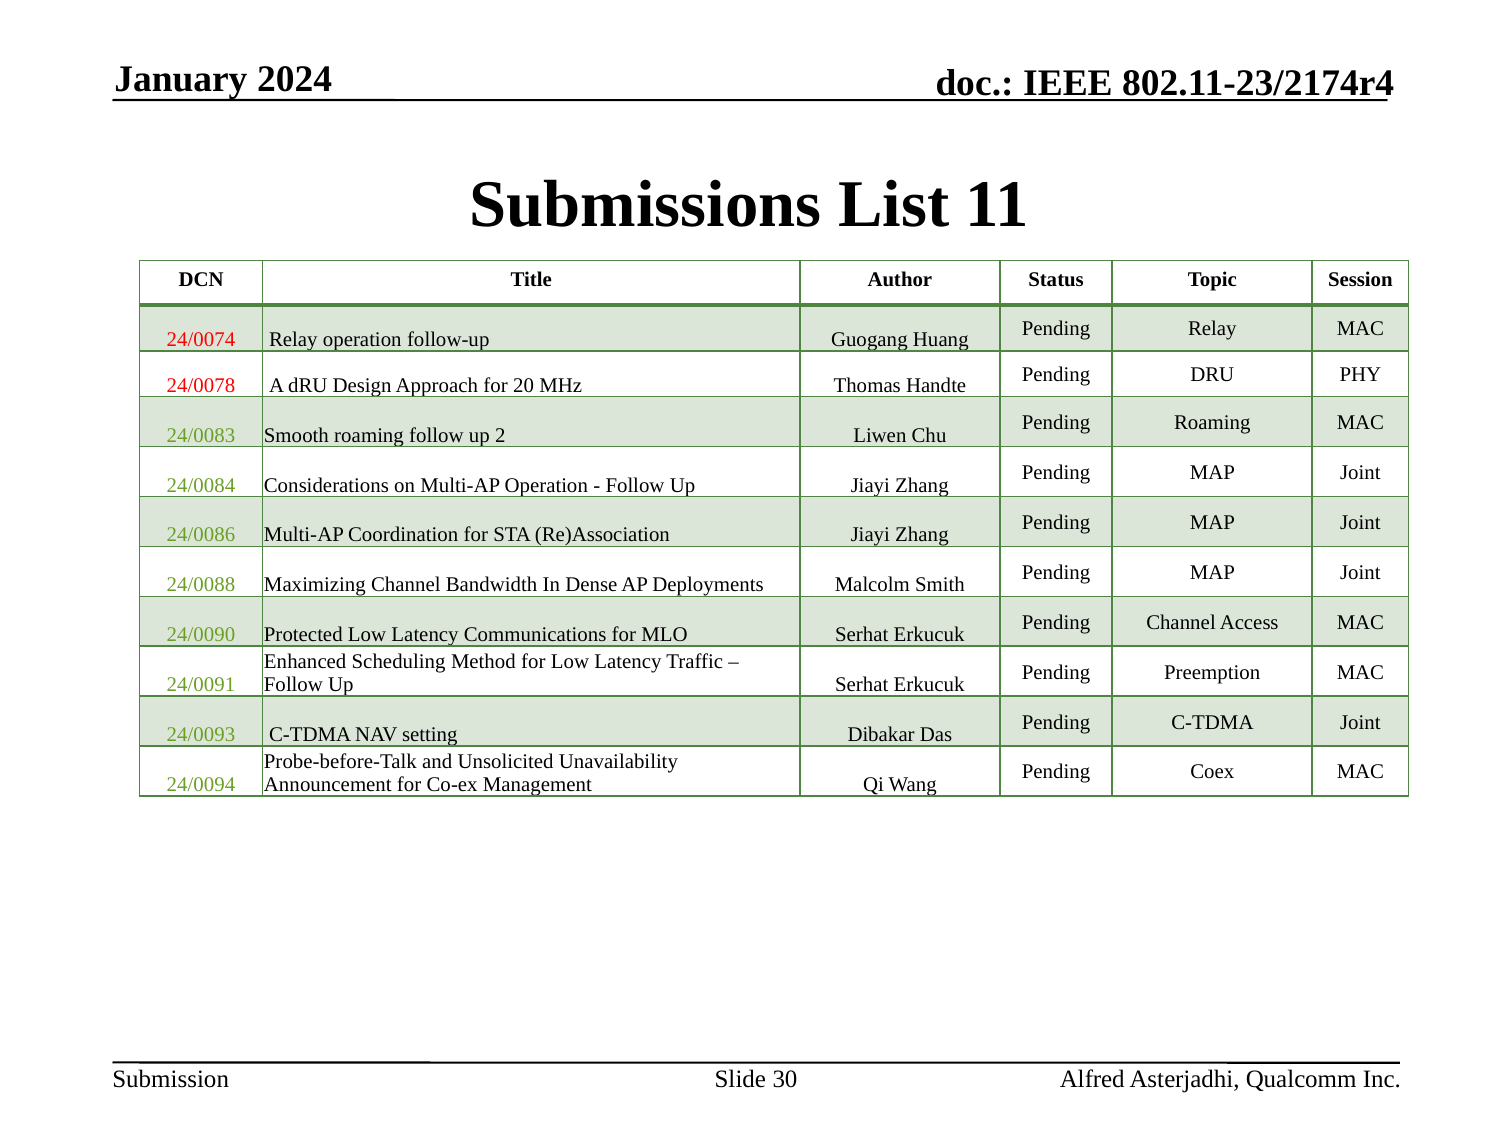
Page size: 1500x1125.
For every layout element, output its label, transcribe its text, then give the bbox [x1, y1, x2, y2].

table_cell Joint [1313, 447, 1408, 496]
table_cell MAP [1113, 497, 1311, 546]
table_header Status [1001, 261, 1111, 303]
table_cell Protected Low Latency Communications for MLO [263, 597, 799, 645]
table_header Topic [1113, 261, 1311, 303]
table_cell 24/0091 [140, 647, 262, 695]
table_cell Liwen Chu [801, 397, 999, 446]
table_cell Channel Access [1113, 597, 1311, 645]
table_cell A dRU Design Approach for 20 MHz [263, 352, 799, 396]
table_cell MAC [1313, 597, 1408, 645]
table_cell C-TDMA [1113, 697, 1311, 745]
table_header Session [1313, 261, 1408, 303]
table_cell Multi-AP Coordination for STA (Re)Association [263, 497, 799, 546]
table_cell 24/0088 [140, 547, 262, 596]
table_cell DRU [1113, 352, 1311, 396]
table_cell Relay [1113, 307, 1311, 350]
table_cell Joint [1313, 697, 1408, 745]
table_cell Enhanced Scheduling Method for Low Latency Traffic – Follow Up [263, 647, 799, 695]
table_cell Pending [1001, 447, 1111, 496]
table_cell Pending [1001, 397, 1111, 446]
table_cell Pending [1001, 352, 1111, 396]
table_cell Smooth roaming follow up 2 [263, 397, 799, 446]
table_cell 24/0090 [140, 597, 262, 645]
title Submissions List 11 [112, 112, 1388, 288]
table_header Author [801, 261, 999, 303]
table_cell Maximizing Channel Bandwidth In Dense AP Deployments [263, 547, 799, 596]
footer Alfred Asterjadhi, Qualcomm Inc. [878, 1061, 1402, 1093]
table_cell Pending [1001, 747, 1111, 795]
table_cell MAP [1113, 547, 1311, 596]
table_cell 24/0074 [140, 307, 262, 350]
table_cell Jiayi Zhang [801, 447, 999, 496]
table_cell C-TDMA NAV setting [263, 697, 799, 745]
table_cell Thomas Handte [801, 352, 999, 396]
table_cell 24/0078 [140, 352, 262, 396]
table_cell Pending [1001, 597, 1111, 645]
table_header Title [263, 261, 799, 303]
table_header DCN [140, 261, 262, 303]
table_cell Guogang Huang [801, 307, 999, 350]
table_cell Coex [1113, 747, 1311, 795]
table_cell Qi Wang [801, 747, 999, 795]
table_cell Dibakar Das [801, 697, 999, 745]
slide_number Slide 30 [712, 1061, 800, 1123]
table_cell PHY [1313, 352, 1408, 396]
table_cell Joint [1313, 547, 1408, 596]
table_cell Pending [1001, 547, 1111, 596]
table_cell Joint [1313, 497, 1408, 546]
table_cell Pending [1001, 697, 1111, 745]
table_cell MAC [1313, 747, 1408, 795]
table_cell Roaming [1113, 397, 1311, 446]
table_cell Serhat Erkucuk [801, 647, 999, 695]
table_cell Malcolm Smith [801, 547, 999, 596]
table_cell Pending [1001, 647, 1111, 695]
table_cell 24/0094 [140, 747, 262, 795]
table_cell Jiayi Zhang [801, 497, 999, 546]
table_cell 24/0093 [140, 697, 262, 745]
table_cell Pending [1001, 497, 1111, 546]
table_cell MAC [1313, 647, 1408, 695]
table_cell MAC [1313, 307, 1408, 350]
table_cell 24/0084 [140, 447, 262, 496]
table_cell 24/0083 [140, 397, 262, 446]
table_cell Probe-before-Talk and Unsolicited Unavailability Announcement for Co-ex Management [263, 747, 799, 795]
table_cell Preemption [1113, 647, 1311, 695]
table_cell Serhat Erkucuk [801, 597, 999, 645]
table_cell Pending [1001, 307, 1111, 350]
table_cell MAP [1113, 447, 1311, 496]
table_cell Considerations on Multi-AP Operation - Follow Up [263, 447, 799, 496]
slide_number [114, 54, 423, 100]
table_cell Relay operation follow-up [263, 307, 799, 350]
table_cell MAC [1313, 397, 1408, 446]
table_cell 24/0086 [140, 497, 262, 546]
